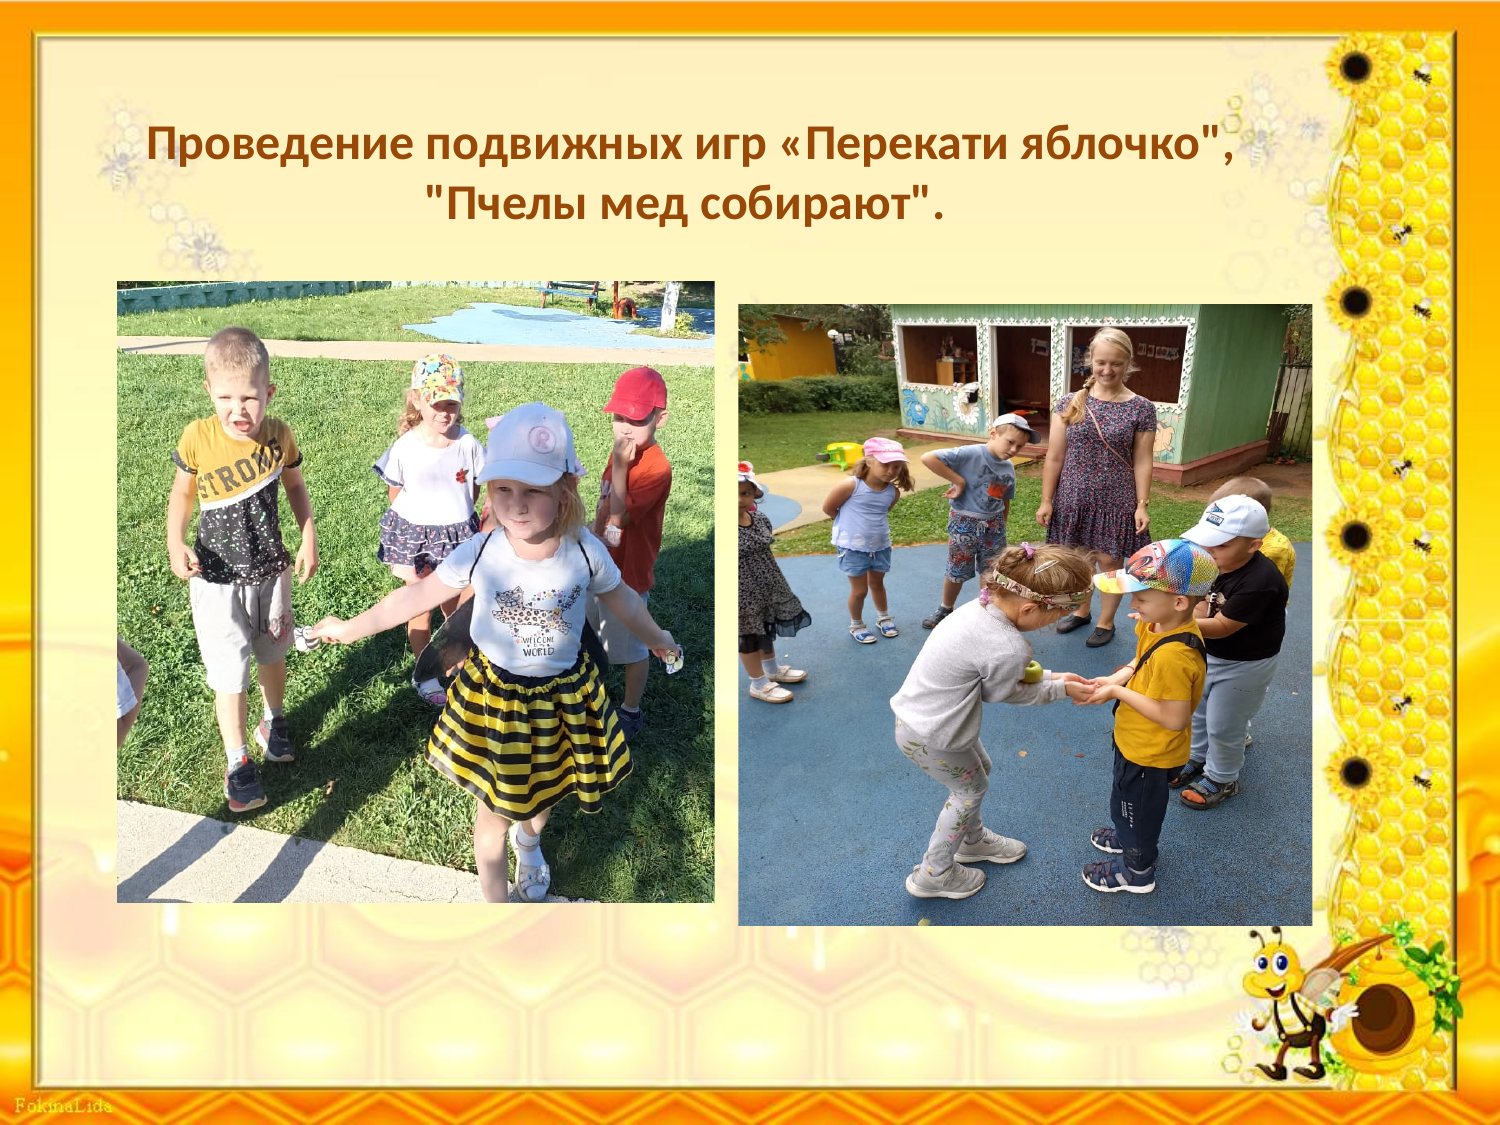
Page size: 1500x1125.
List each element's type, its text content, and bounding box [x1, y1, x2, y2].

picture [0, 0, 1500, 1125]
text_box Проведение подвижных игр «Перекати яблочко", "Пчелы мед собирают". [112, 101, 1270, 237]
